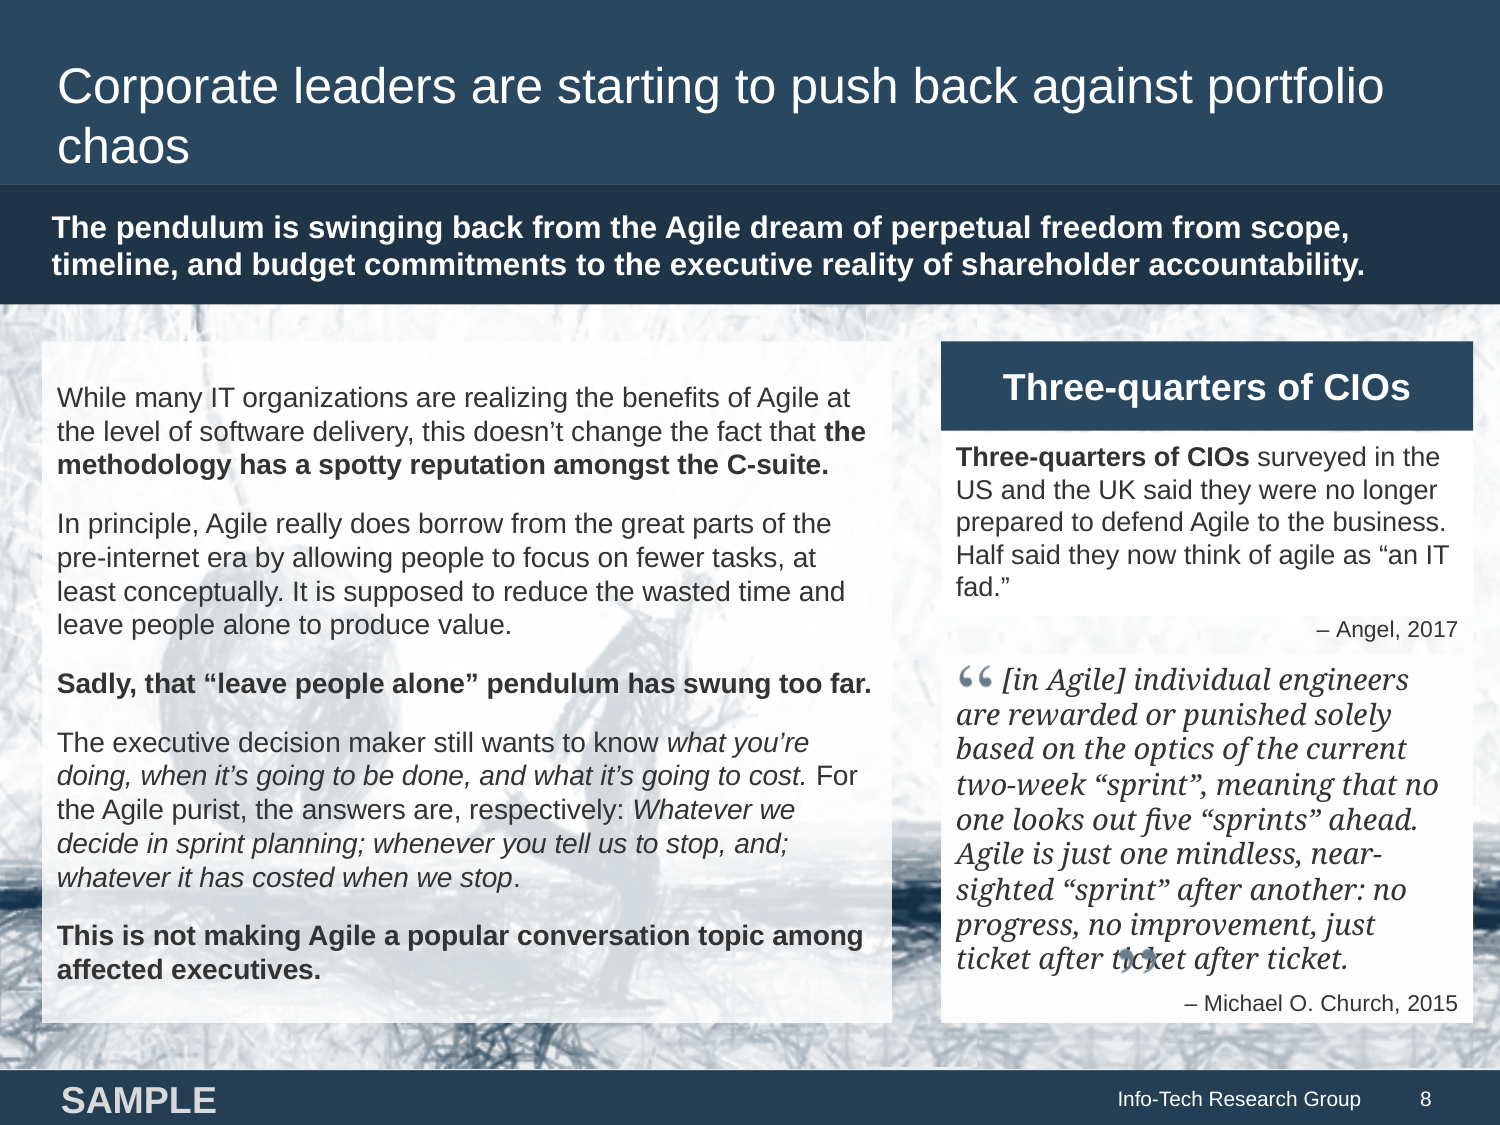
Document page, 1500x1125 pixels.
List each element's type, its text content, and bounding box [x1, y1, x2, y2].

text_box SAMPLE [36, 1079, 241, 1118]
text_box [940, 653, 1474, 1024]
title Corporate leaders are starting to push back against portfolio chaos [41, 41, 1457, 184]
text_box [940, 341, 1474, 617]
text_box The pendulum is swinging back from the Agile dream of perpetual freedom from scope, timeline, and budget commitments to the executive reality of shareholder accountability. [0, 184, 1500, 291]
picture [0, 288, 1500, 1071]
